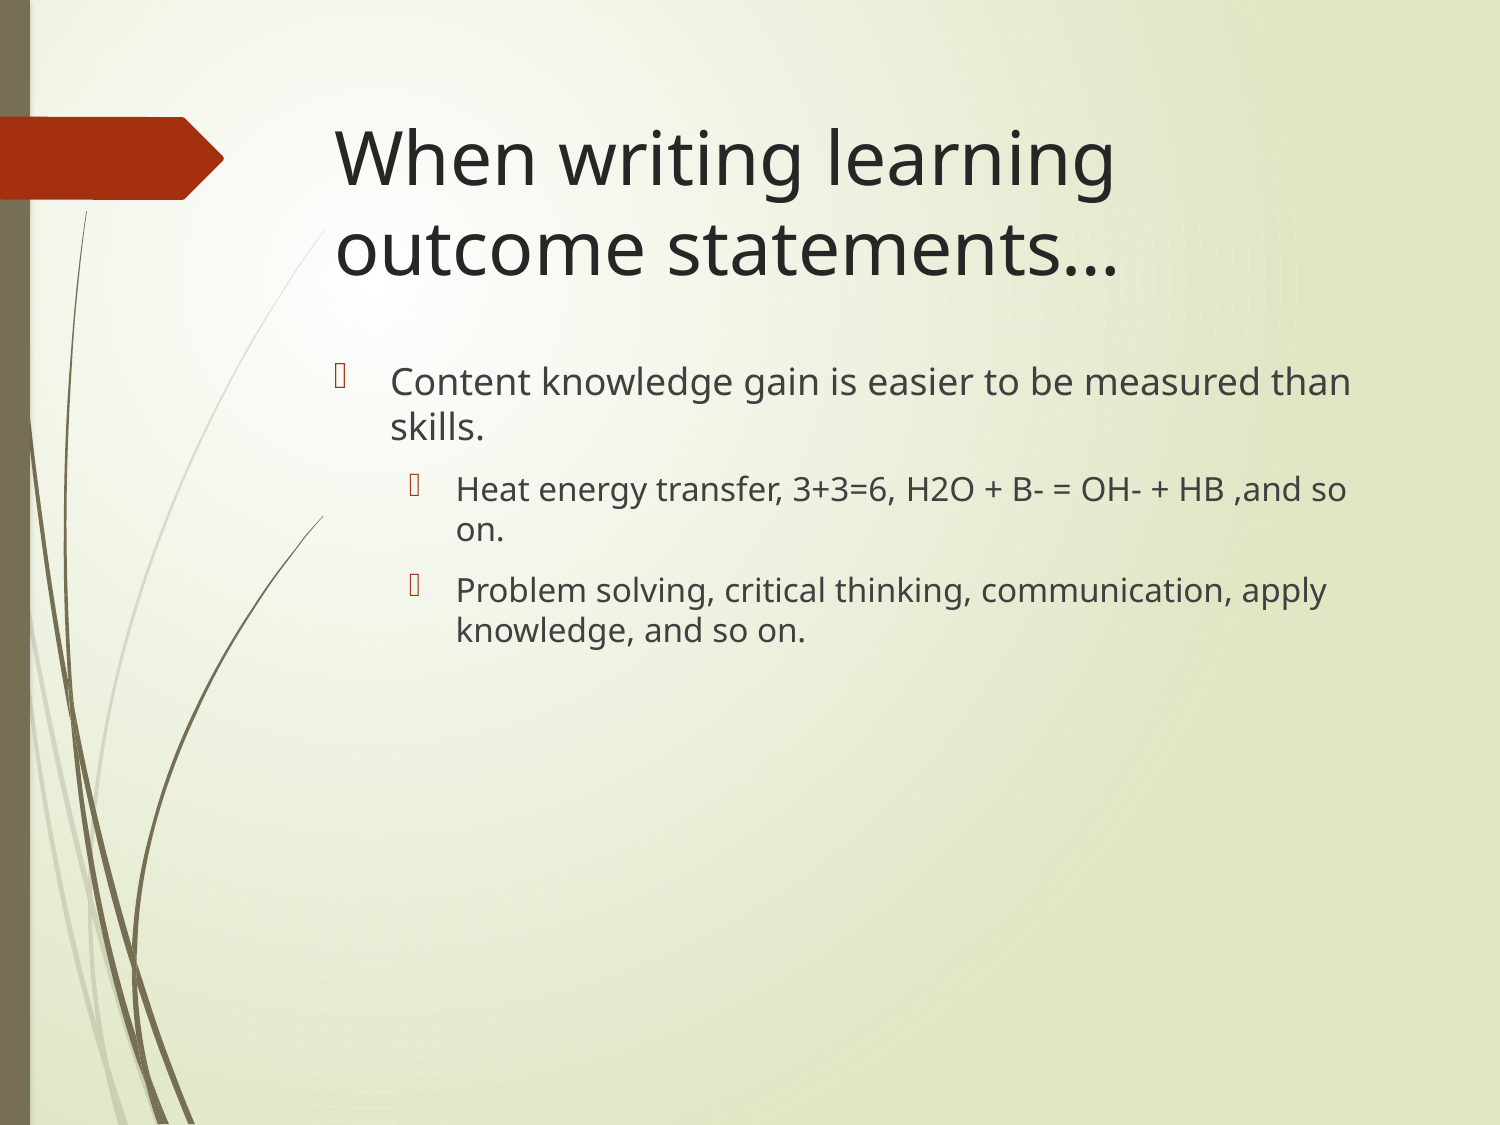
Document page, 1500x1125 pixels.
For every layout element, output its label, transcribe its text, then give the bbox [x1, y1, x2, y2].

title When writing learning outcome statements… [319, 102, 1400, 313]
list Content knowledge gain is easier to be measured than skills. Heat energy transfer, 3+3=6, H2O + B- = OH- + HB ,and so on. Problem solving, critical thinking, communication, apply knowledge, and so on. [318, 350, 1400, 970]
